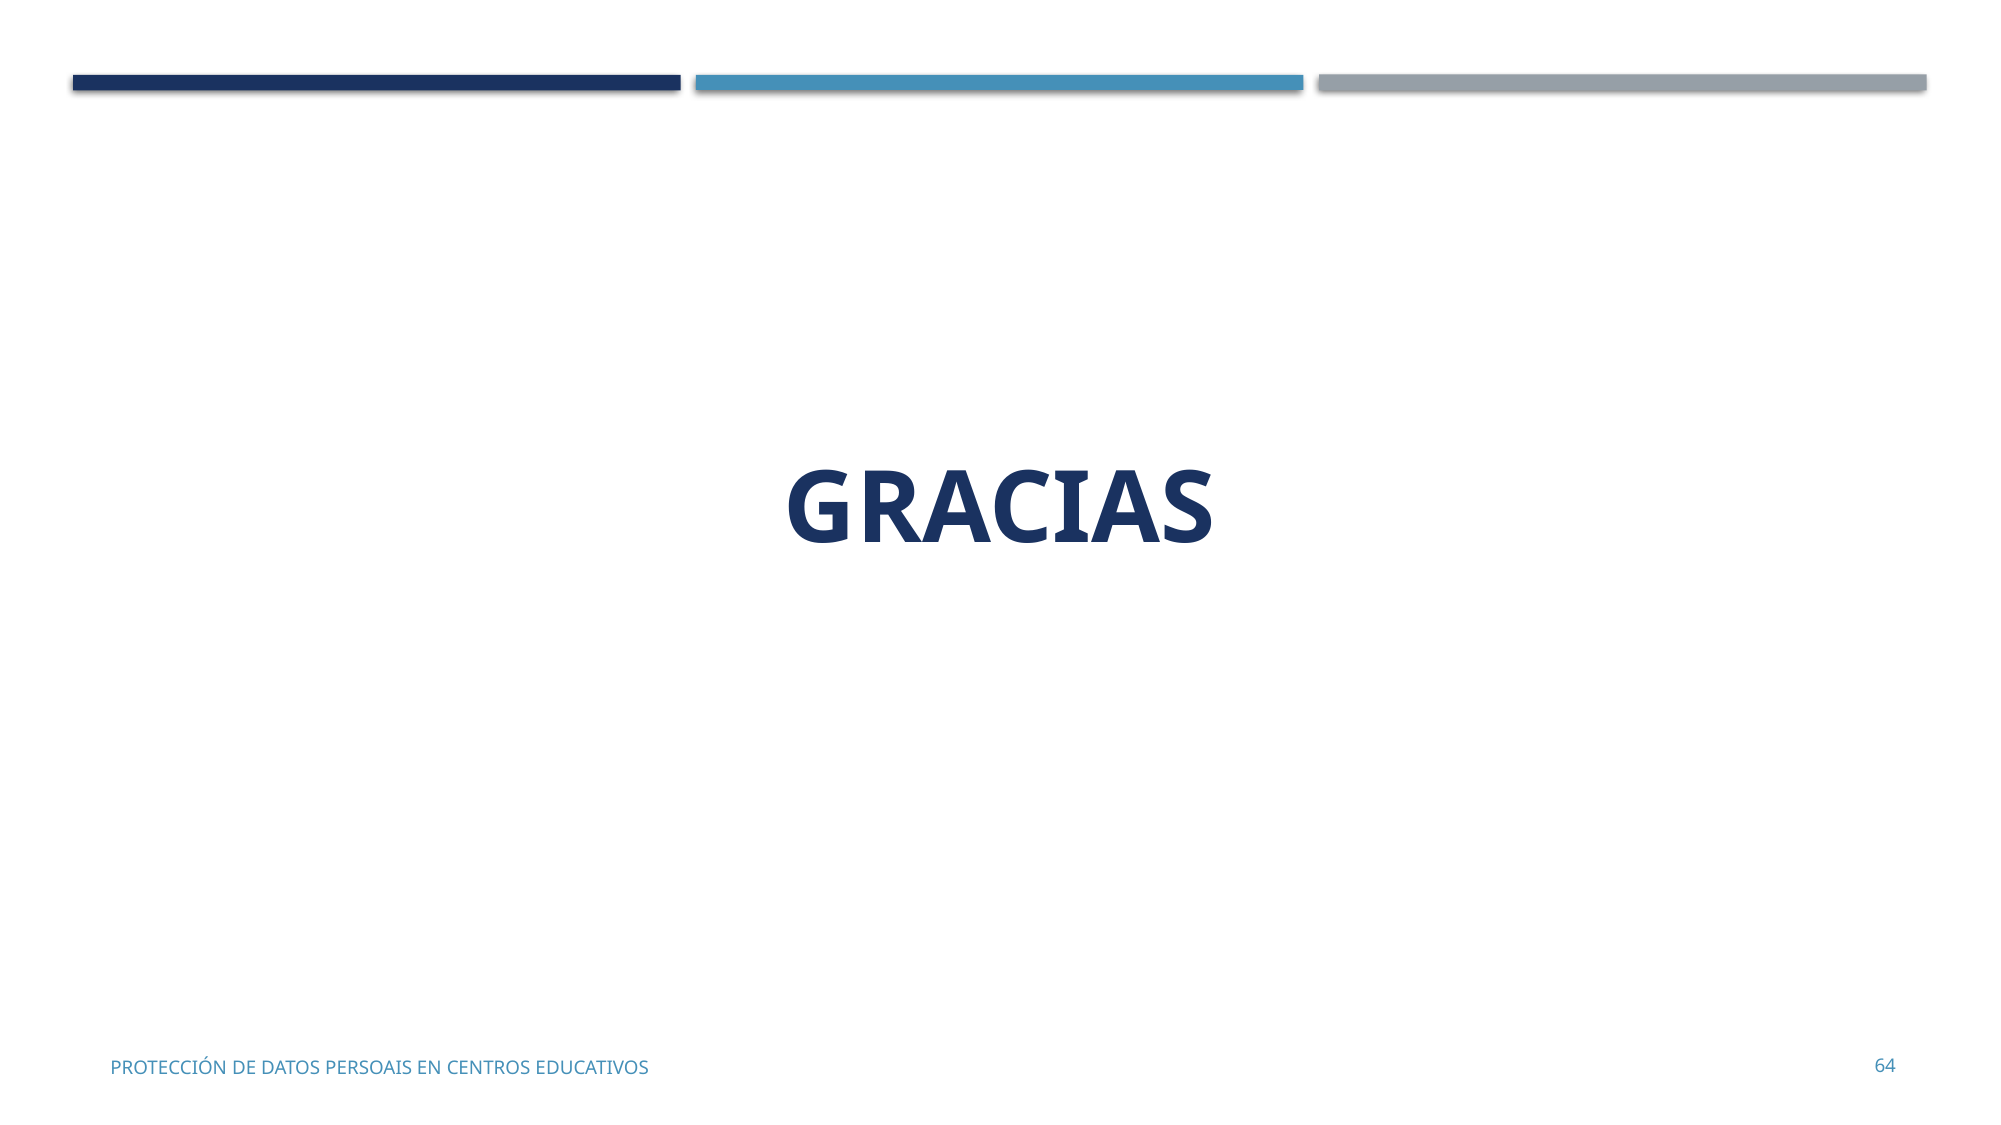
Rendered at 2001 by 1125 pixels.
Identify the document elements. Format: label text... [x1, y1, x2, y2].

footer PROTECCIÓN DE DATOS PERSOAIS EN CENTROS EDUCATIVOS [95, 1036, 1230, 1097]
slide_number 64 [1738, 1036, 1912, 1097]
text_box GRACIAS [92, 435, 1908, 570]
